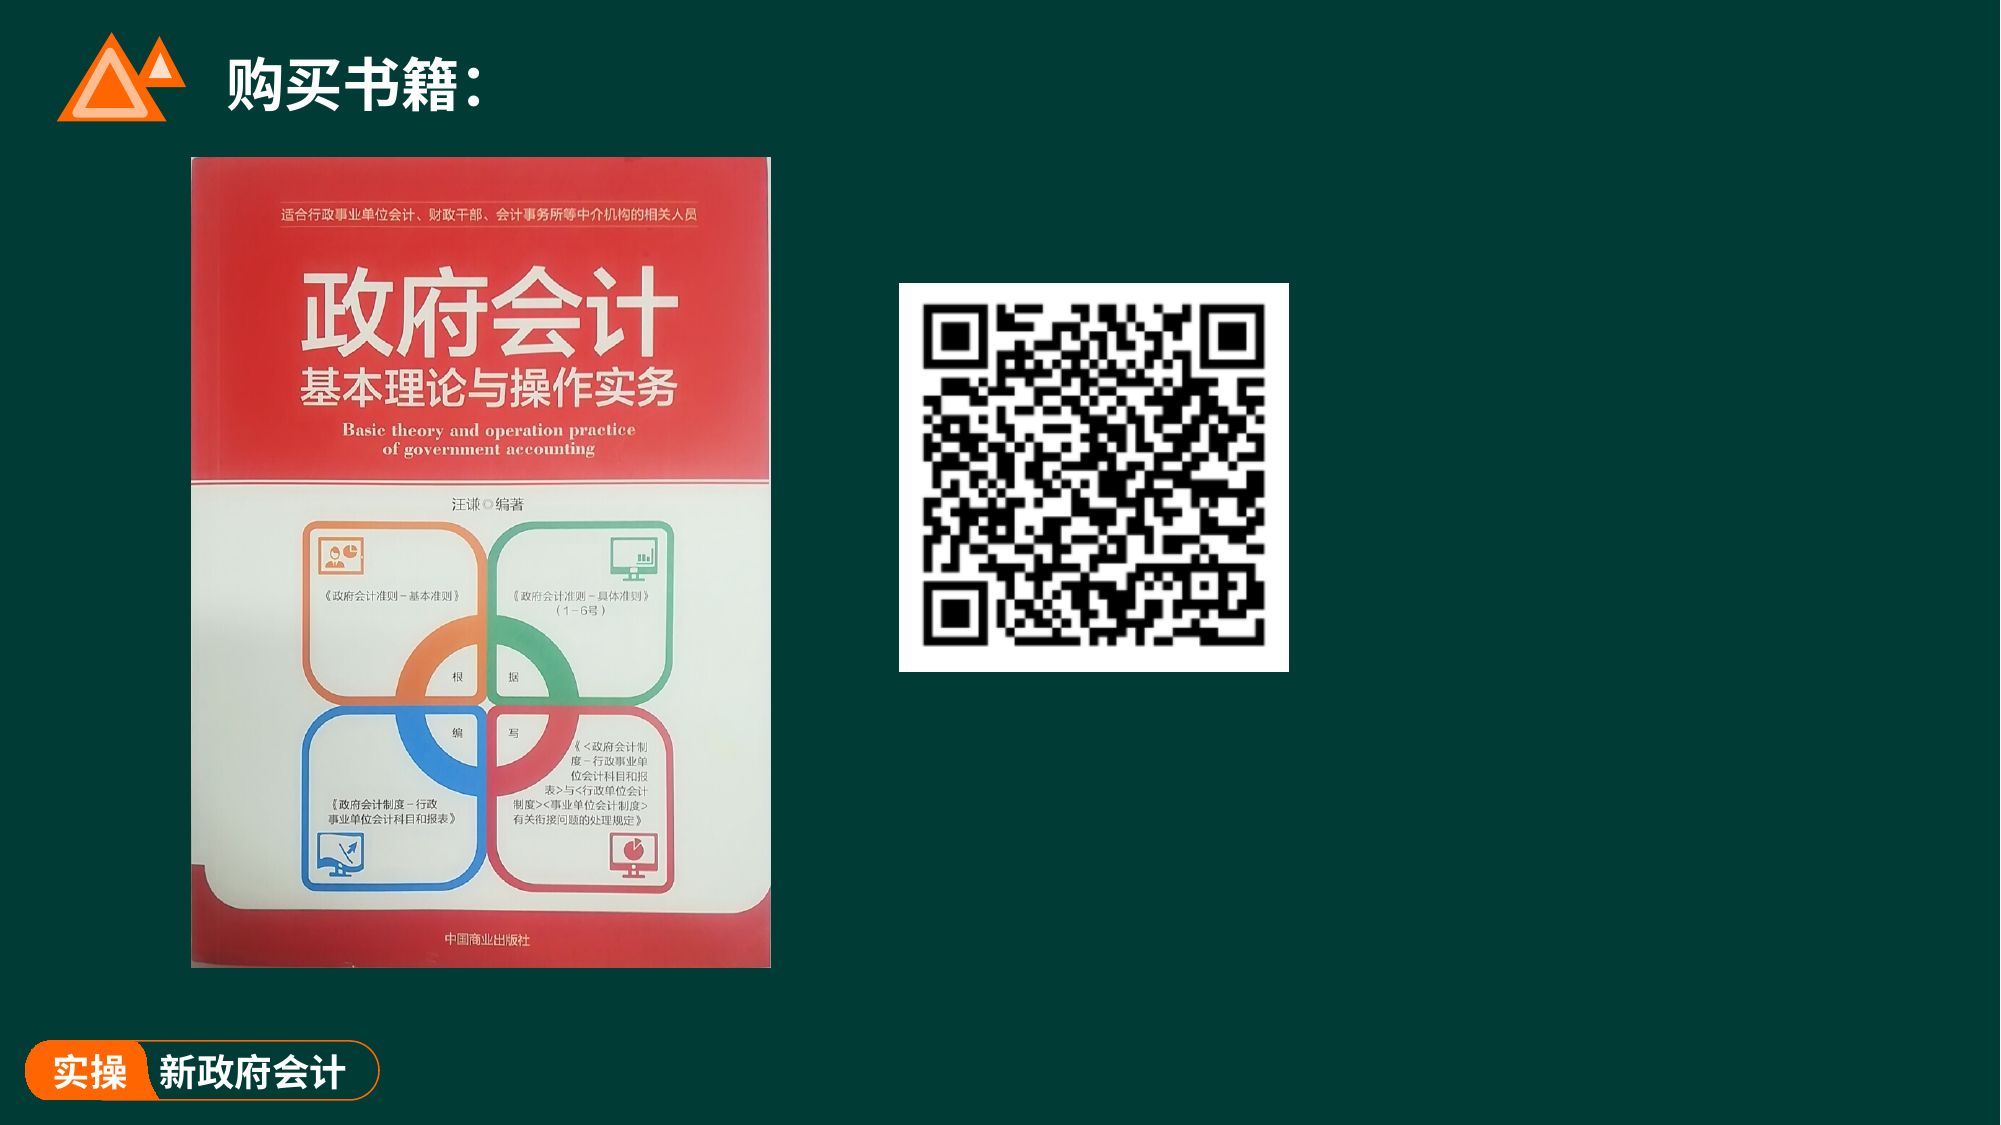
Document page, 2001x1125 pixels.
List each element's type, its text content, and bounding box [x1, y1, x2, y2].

title 购买书籍： [211, 27, 1589, 139]
picture [191, 157, 771, 968]
picture [899, 283, 1289, 672]
